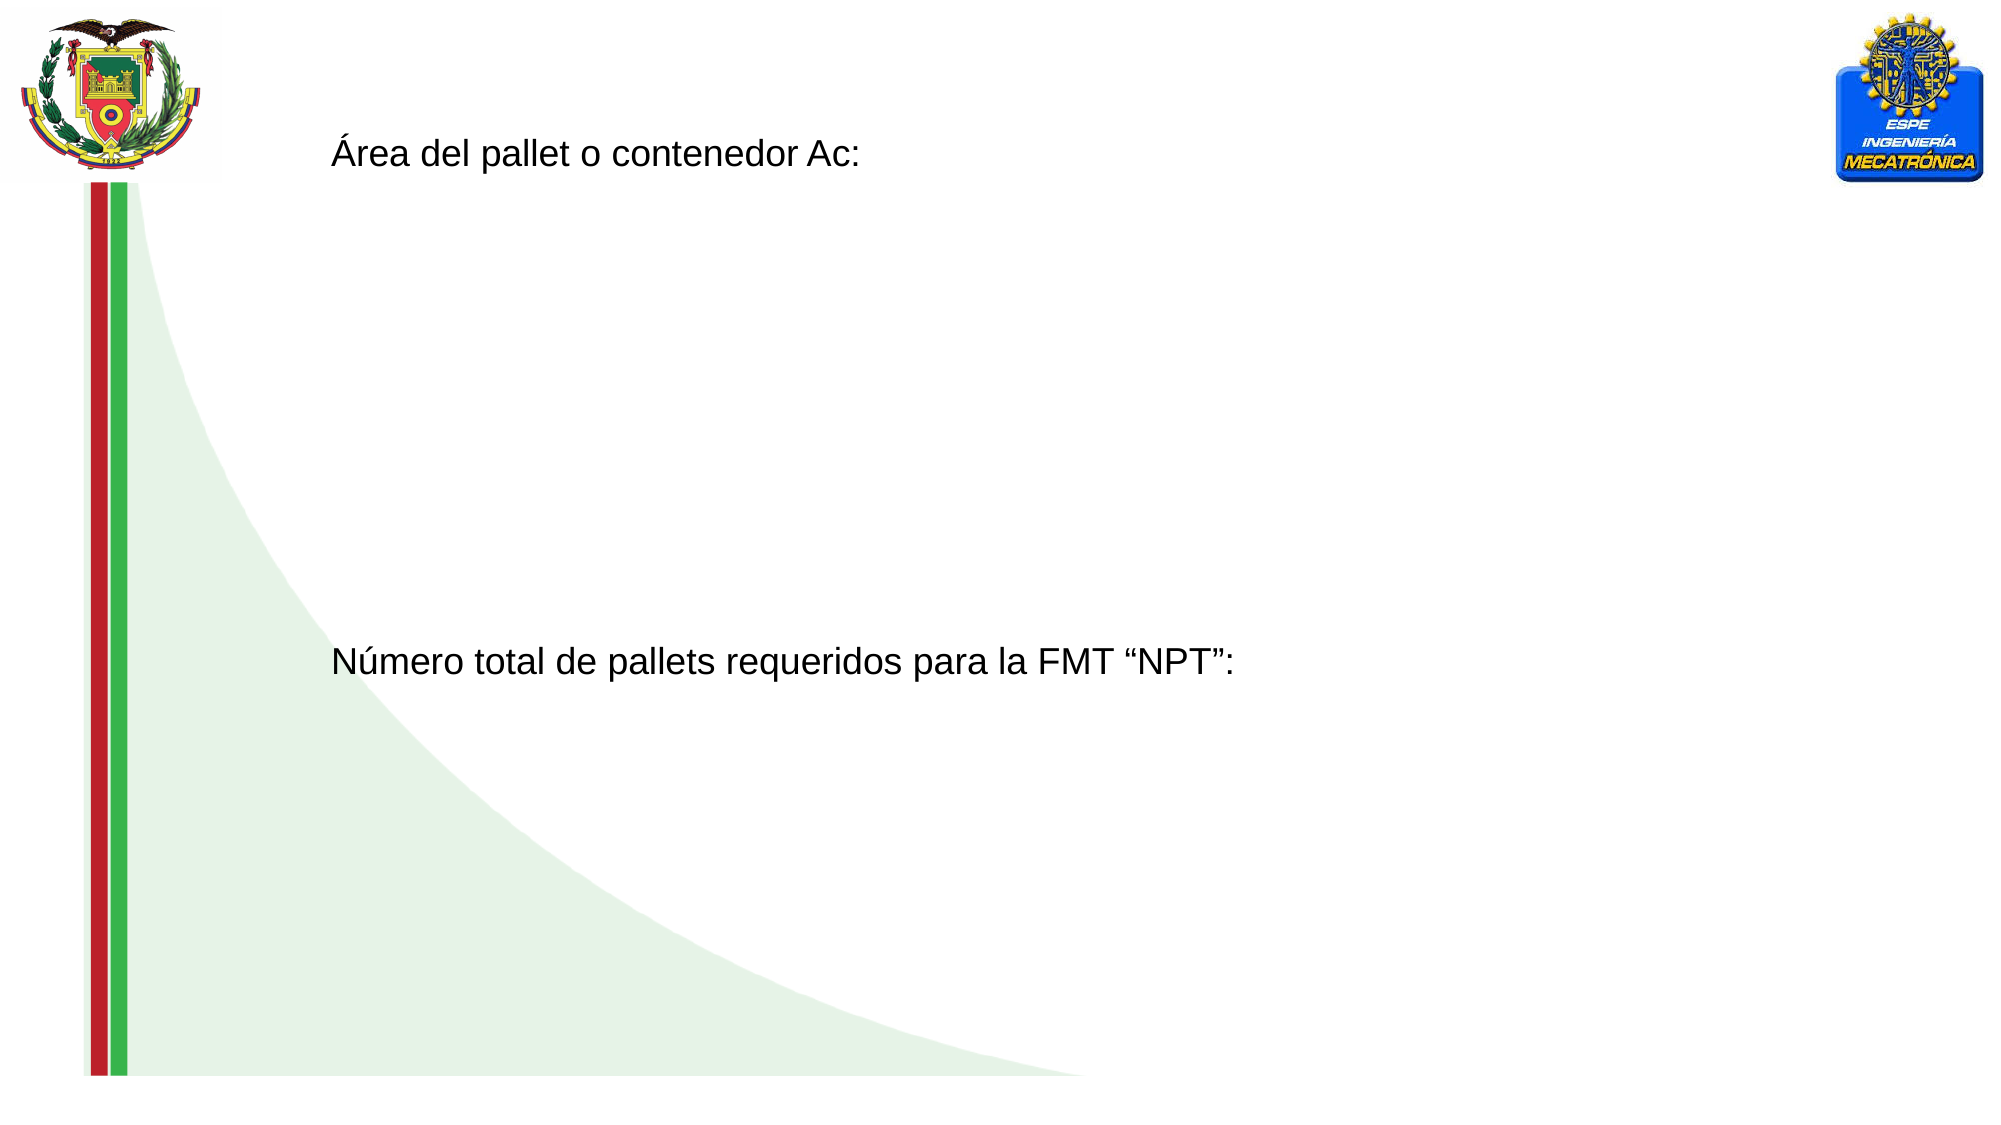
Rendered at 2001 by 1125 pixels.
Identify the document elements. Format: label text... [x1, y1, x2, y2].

text_box Área del pallet o contenedor Ac: [316, 114, 1317, 182]
text_box Número total de pallets requeridos para la FMT “NPT”: [316, 622, 1317, 690]
picture [1831, 12, 1988, 188]
picture [0, 7, 1099, 1075]
